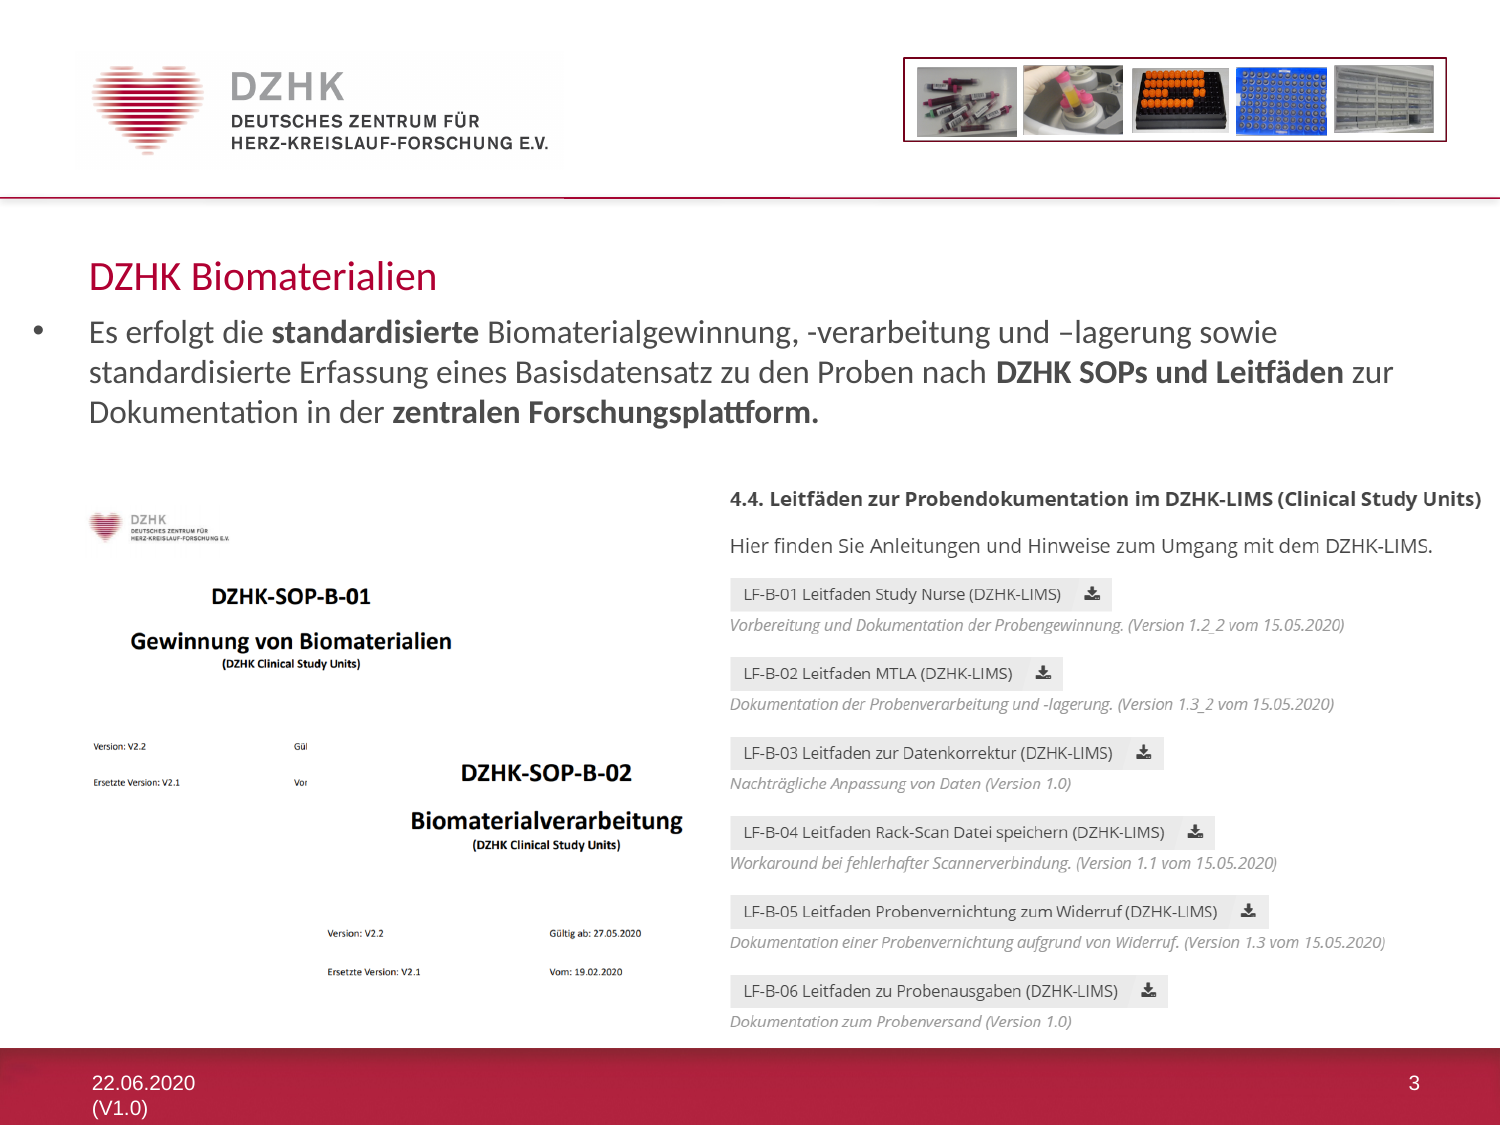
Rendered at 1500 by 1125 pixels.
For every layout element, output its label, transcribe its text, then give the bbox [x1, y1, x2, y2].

slide_number 3 [1257, 1061, 1436, 1118]
picture [903, 57, 1447, 143]
picture [0, 481, 1500, 1125]
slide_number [76, 1061, 238, 1118]
list Es erfolgt die standardisierte Biomaterialgewinnung, -verarbeitung und –lagerung sowie standardisierte Erfassung eines Basisdatensatz zu den Proben nach DZHK SOPs und Leitfäden zur Dokumentation in der zentralen Forschungsplattform. [17, 302, 1424, 1051]
picture [75, 51, 564, 170]
title DZHK Biomaterialien [73, 241, 750, 302]
